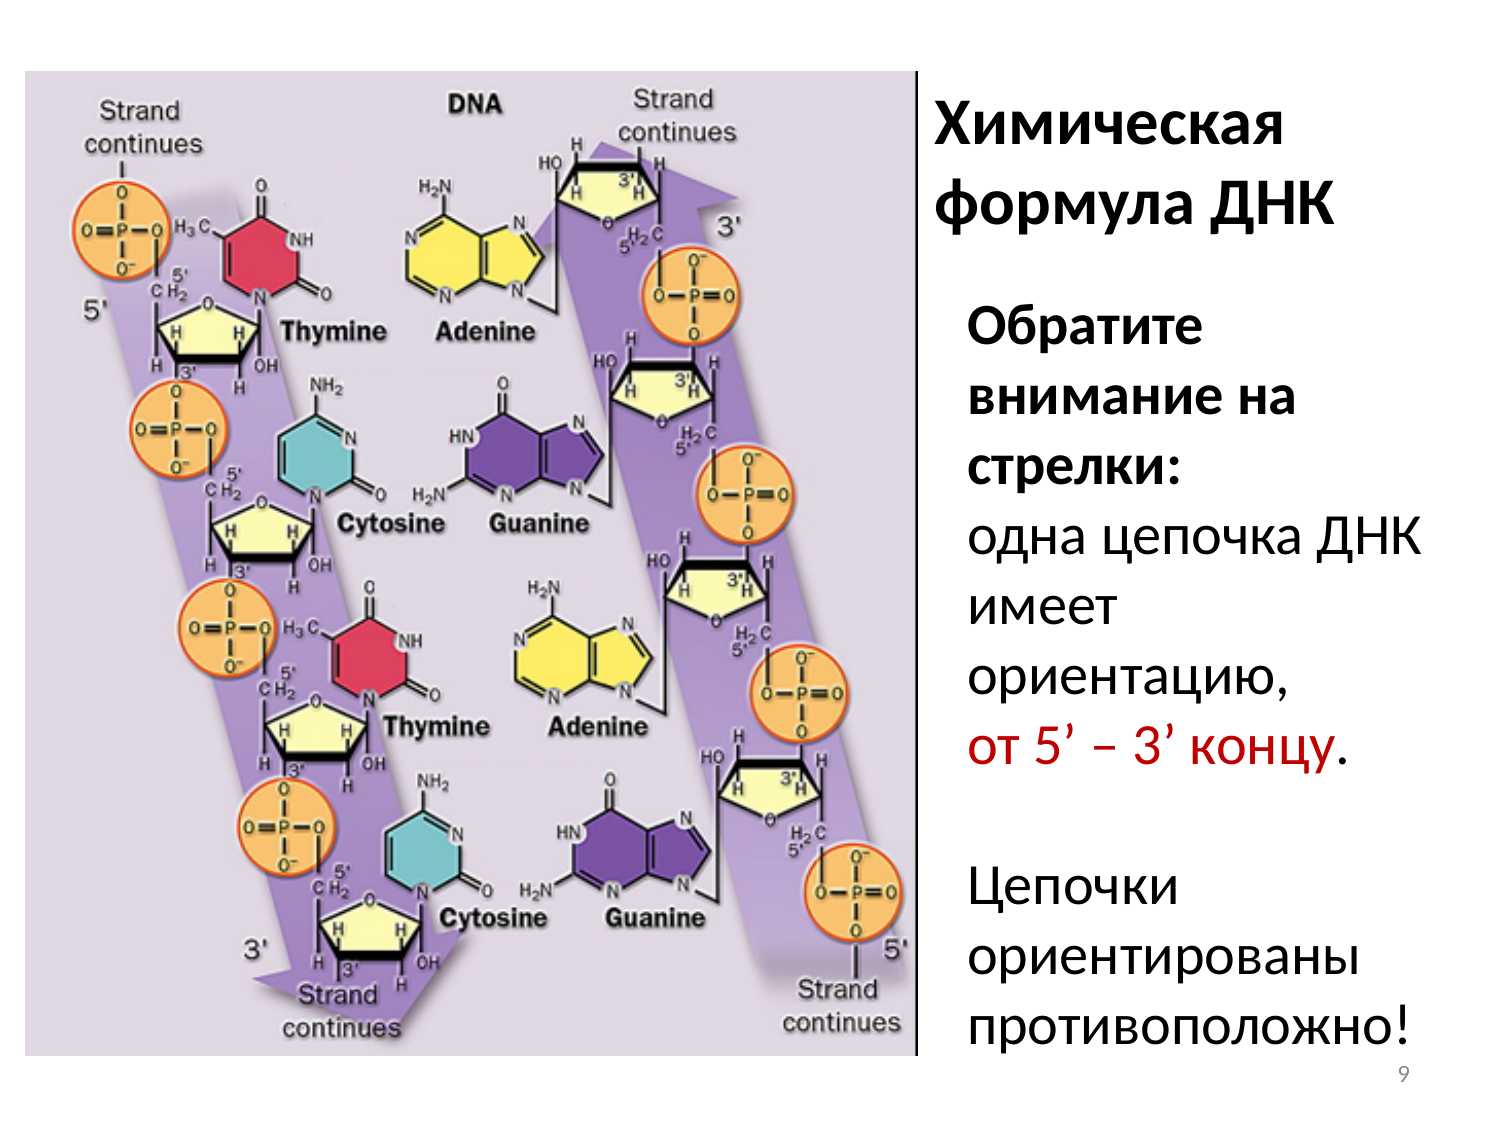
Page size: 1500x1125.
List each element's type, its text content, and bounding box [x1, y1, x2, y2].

slide_number 9 [1074, 1064, 1425, 1103]
text_box Химическая формула ДНК [920, 71, 1418, 246]
text_box Обратите внимание на стрелки: одна цепочка ДНК имеет ориентацию, от 5’ – 3’ концу. Цепочки ориентированы противоположно! [952, 278, 1469, 1064]
picture [25, 70, 918, 1056]
